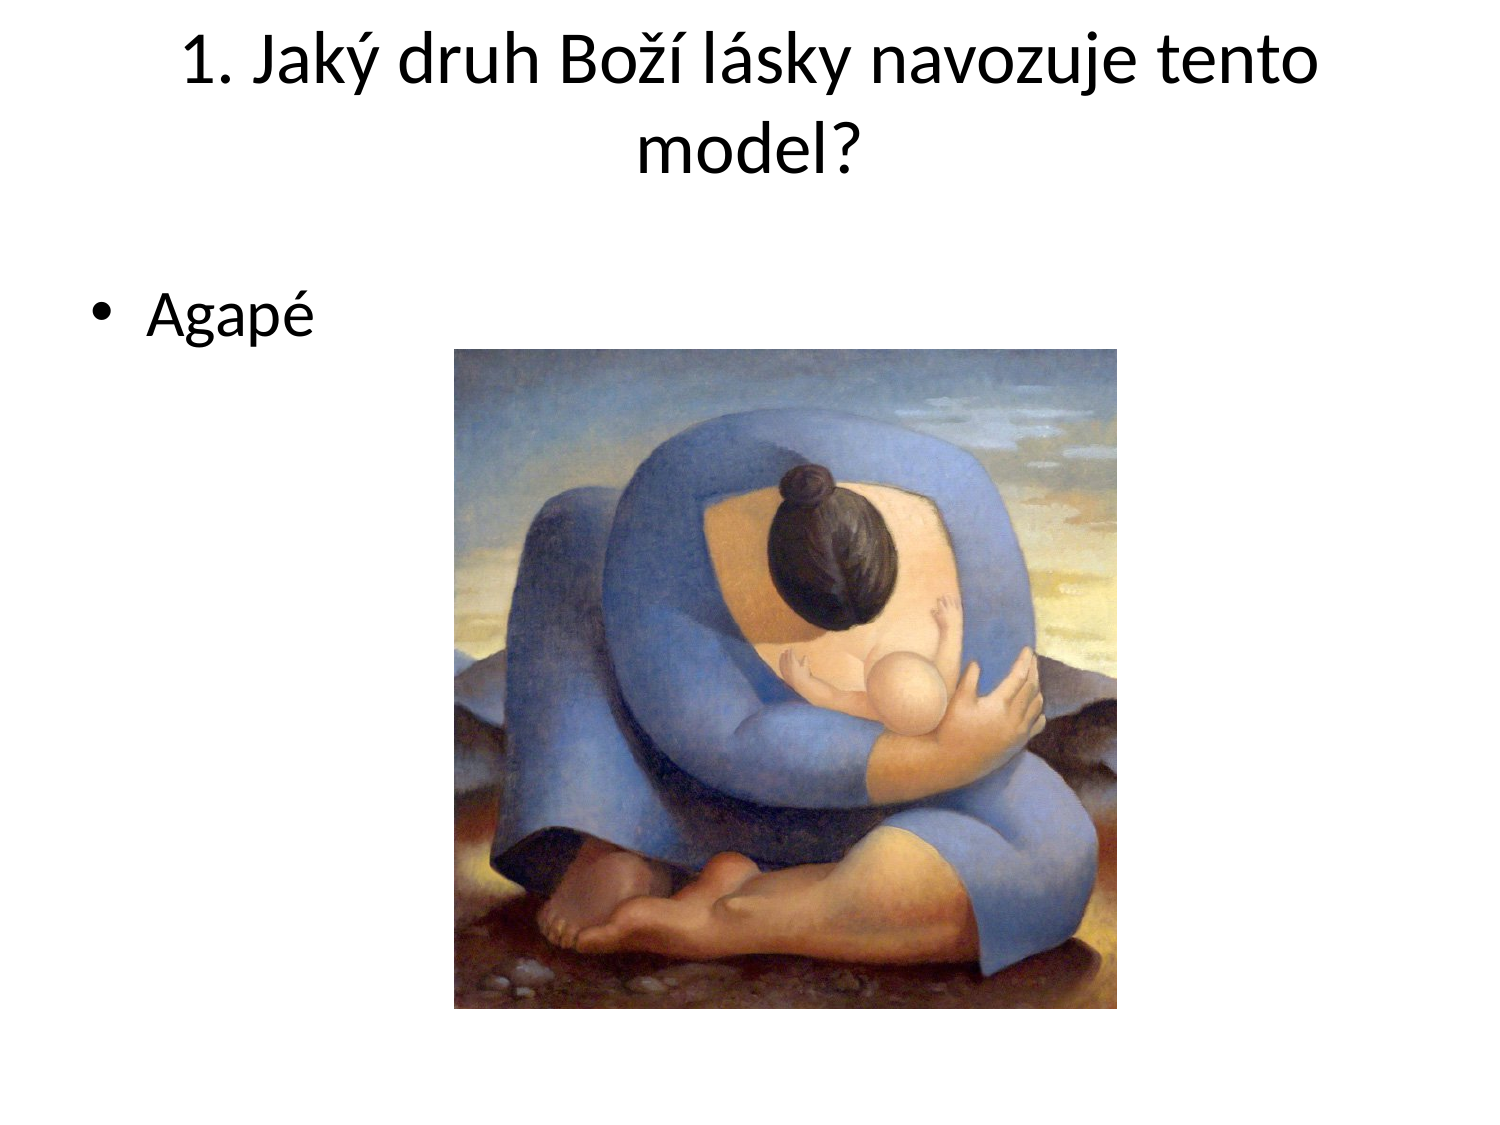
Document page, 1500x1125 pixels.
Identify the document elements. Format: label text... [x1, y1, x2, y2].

picture [454, 349, 1117, 1009]
list Agapé [75, 262, 1425, 1005]
title 1. Jaký druh Boží lásky navozuje tento model? [75, 54, 1425, 233]
